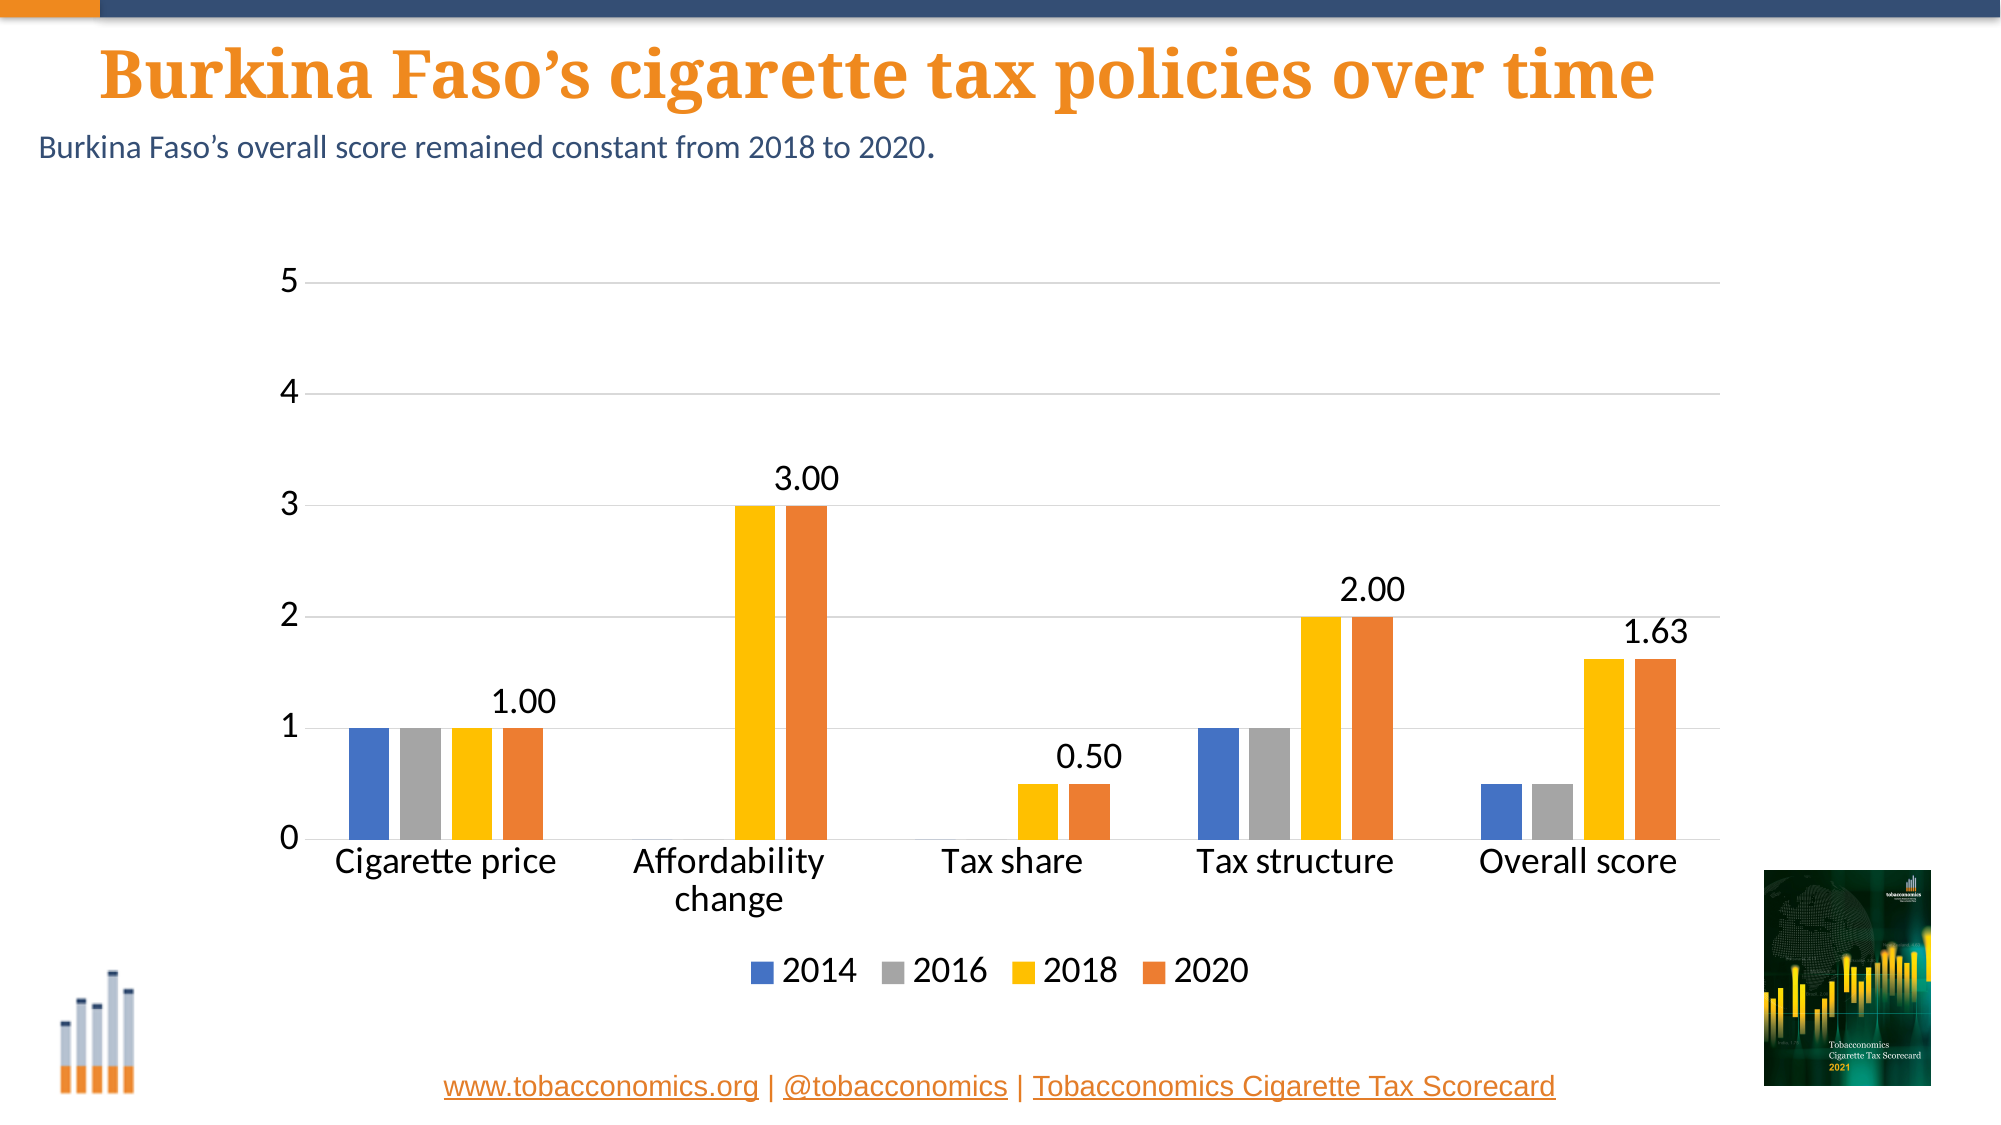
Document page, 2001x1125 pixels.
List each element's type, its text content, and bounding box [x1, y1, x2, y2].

text_box www.tobacconomics.org | @tobacconomics | Tobacconomics Cigarette Tax Scorecard [415, 1059, 1585, 1110]
chart [249, 248, 1751, 1000]
picture [0, 942, 183, 1125]
text_box Burkina Faso’s overall score remained constant from 2018 to 2020. [38, 117, 1962, 189]
picture [1764, 869, 1934, 1086]
title Burkina Faso’s cigarette tax policies over time [99, 31, 1900, 112]
